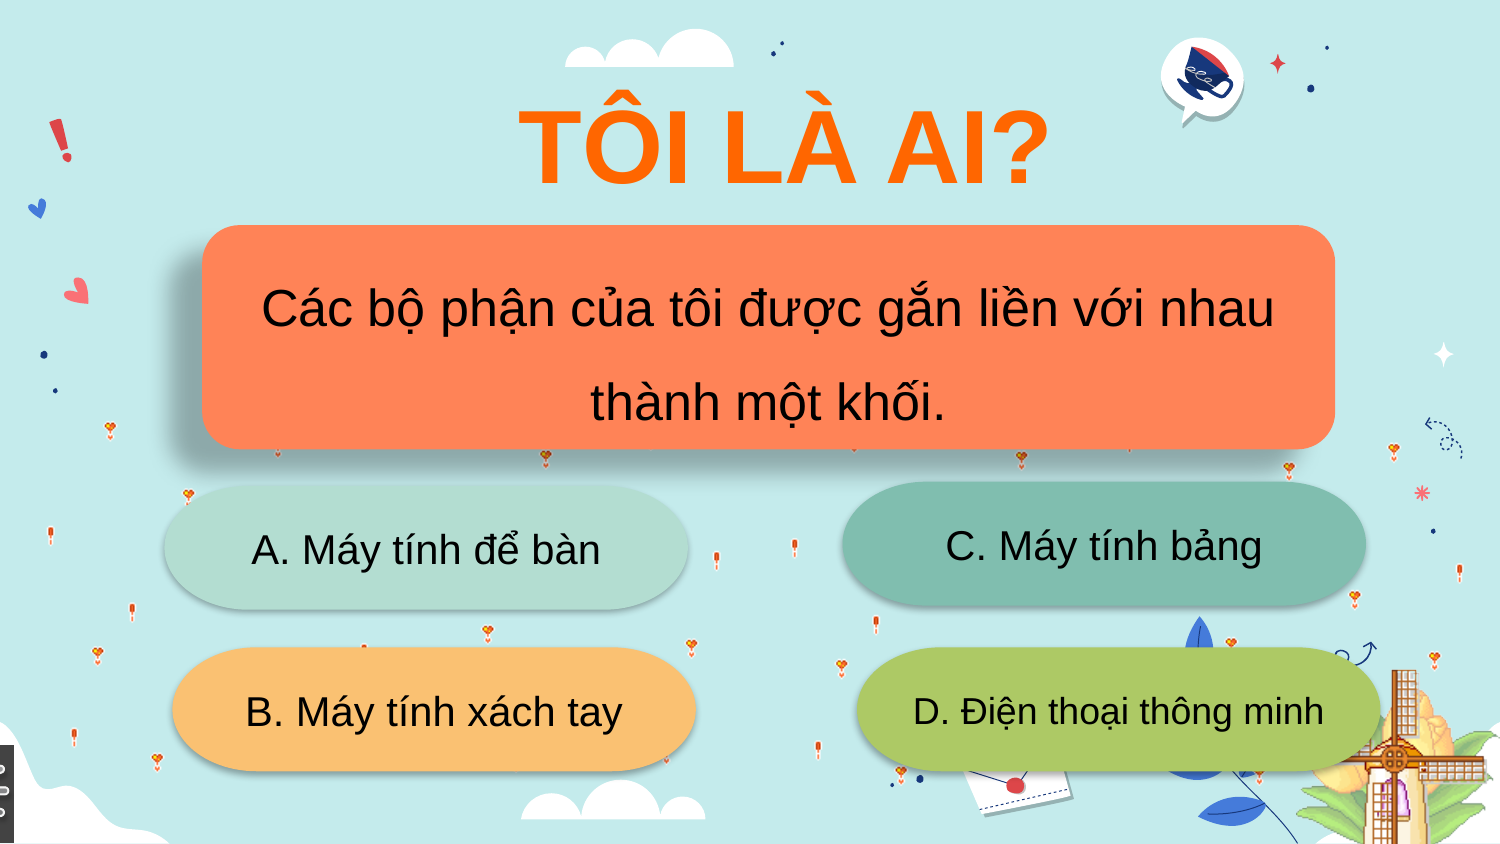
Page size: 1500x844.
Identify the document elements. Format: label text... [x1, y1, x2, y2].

picture [788, 374, 1500, 844]
text_box Các bộ phận của tôi được gắn liền với nhau thành một khối. [202, 225, 1336, 450]
picture [44, 361, 724, 831]
picture [0, 743, 16, 844]
text_box TÔI LÀ AI? [504, 72, 1082, 212]
